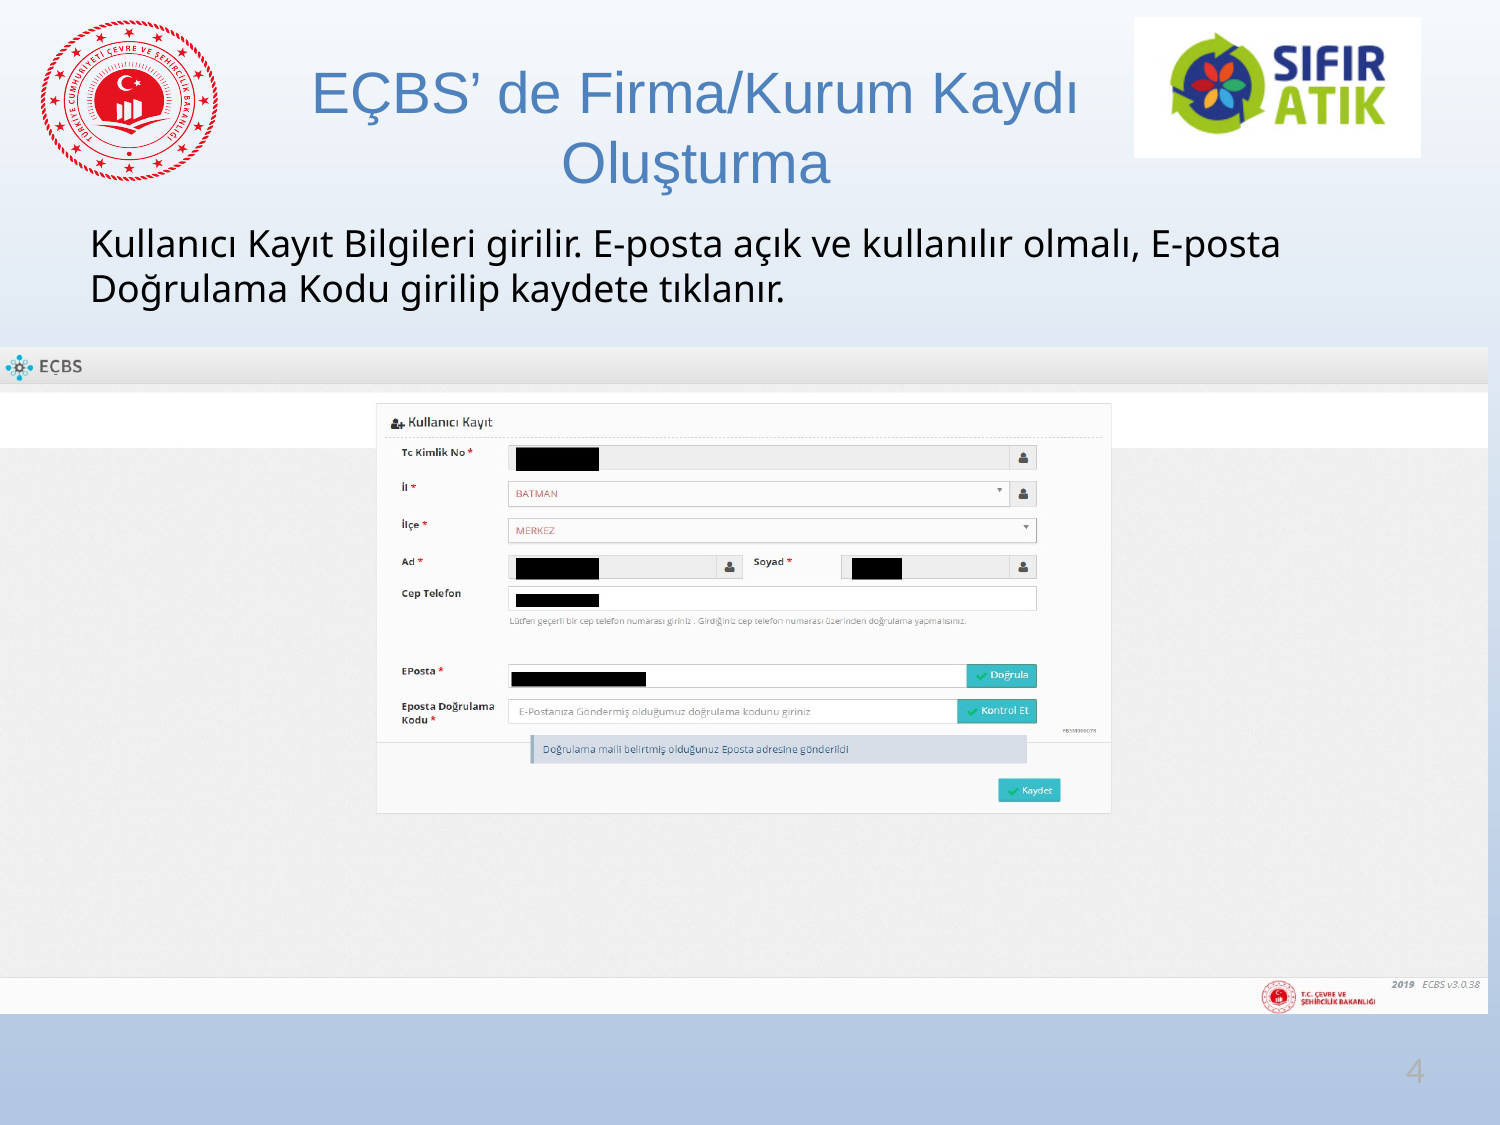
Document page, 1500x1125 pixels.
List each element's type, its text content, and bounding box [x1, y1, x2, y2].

title EÇBS’ de Firma/Kurum Kaydı Oluşturma [214, 52, 1177, 243]
slide_number 4 [1080, 1046, 1425, 1103]
picture [37, 17, 221, 184]
picture [1134, 17, 1421, 158]
text_box Kullanıcı Kayıt Bilgileri girilir. E-posta açık ve kullanılır olmalı, E-posta Doğrulama Kodu girilip kaydete tıklanır. [74, 212, 1425, 318]
picture [0, 347, 1488, 1014]
